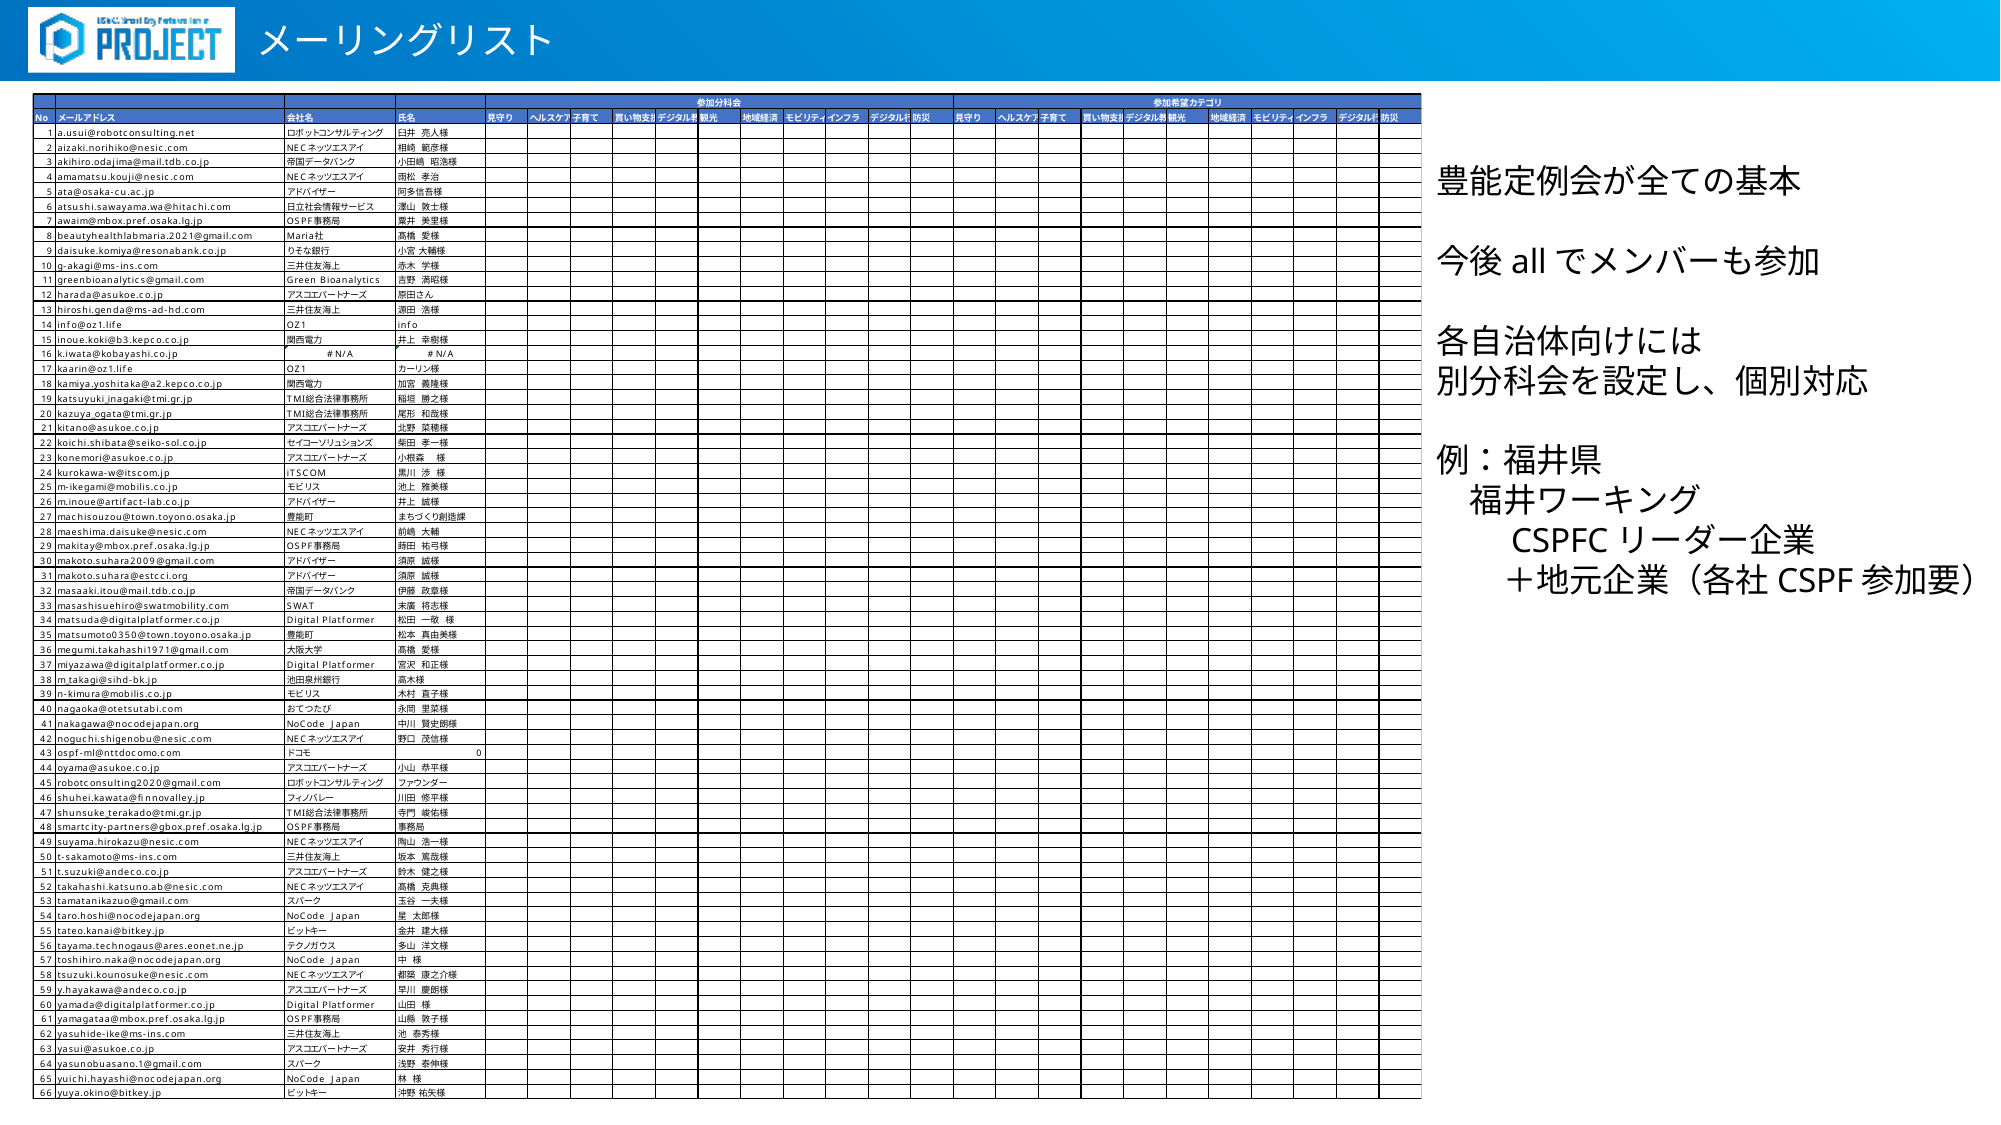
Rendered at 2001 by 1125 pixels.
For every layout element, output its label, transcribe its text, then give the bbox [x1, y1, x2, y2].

text_box メーリングリスト [241, 10, 1242, 70]
picture [40, 13, 223, 71]
picture [32, 93, 1422, 1100]
text_box 豊能定例会が全ての基本 今後allでメンバーも参加 各自治体向けには 別分科会を設定し、個別対応 例：福井県 福井ワーキング CSPFCリーダー企業 ＋地元企業（各社CSPF参加要） [1422, 152, 2000, 607]
